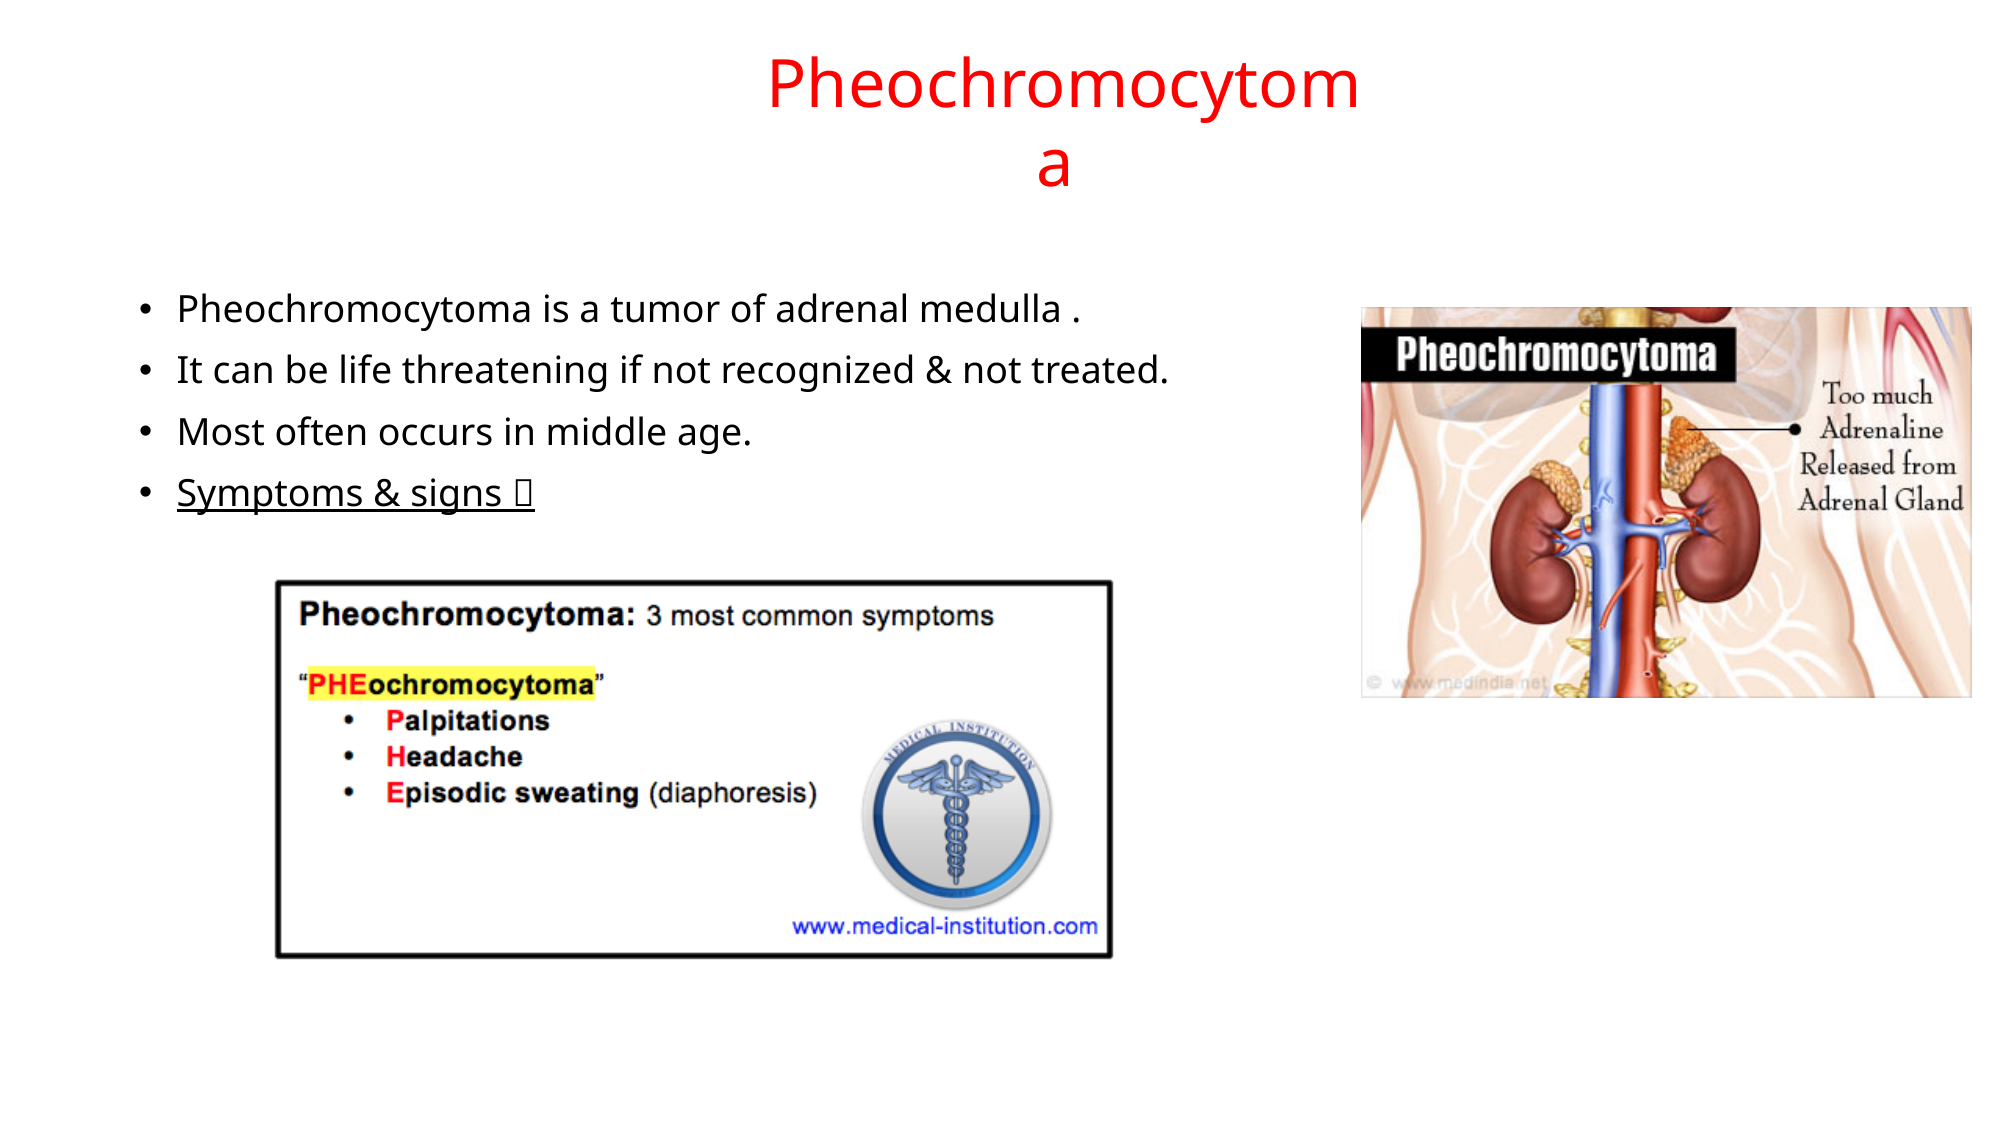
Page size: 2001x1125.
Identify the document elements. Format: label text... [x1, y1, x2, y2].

text_box Pheochromocytoma is a tumor of adrenal medulla . It can be life threatening if not recognized & not treated. Most often occurs in middle age. Symptoms & signs  [124, 282, 1689, 1125]
picture [269, 577, 1118, 964]
picture [1361, 307, 1972, 698]
text_box Pheochromocytoma [742, 42, 1387, 157]
